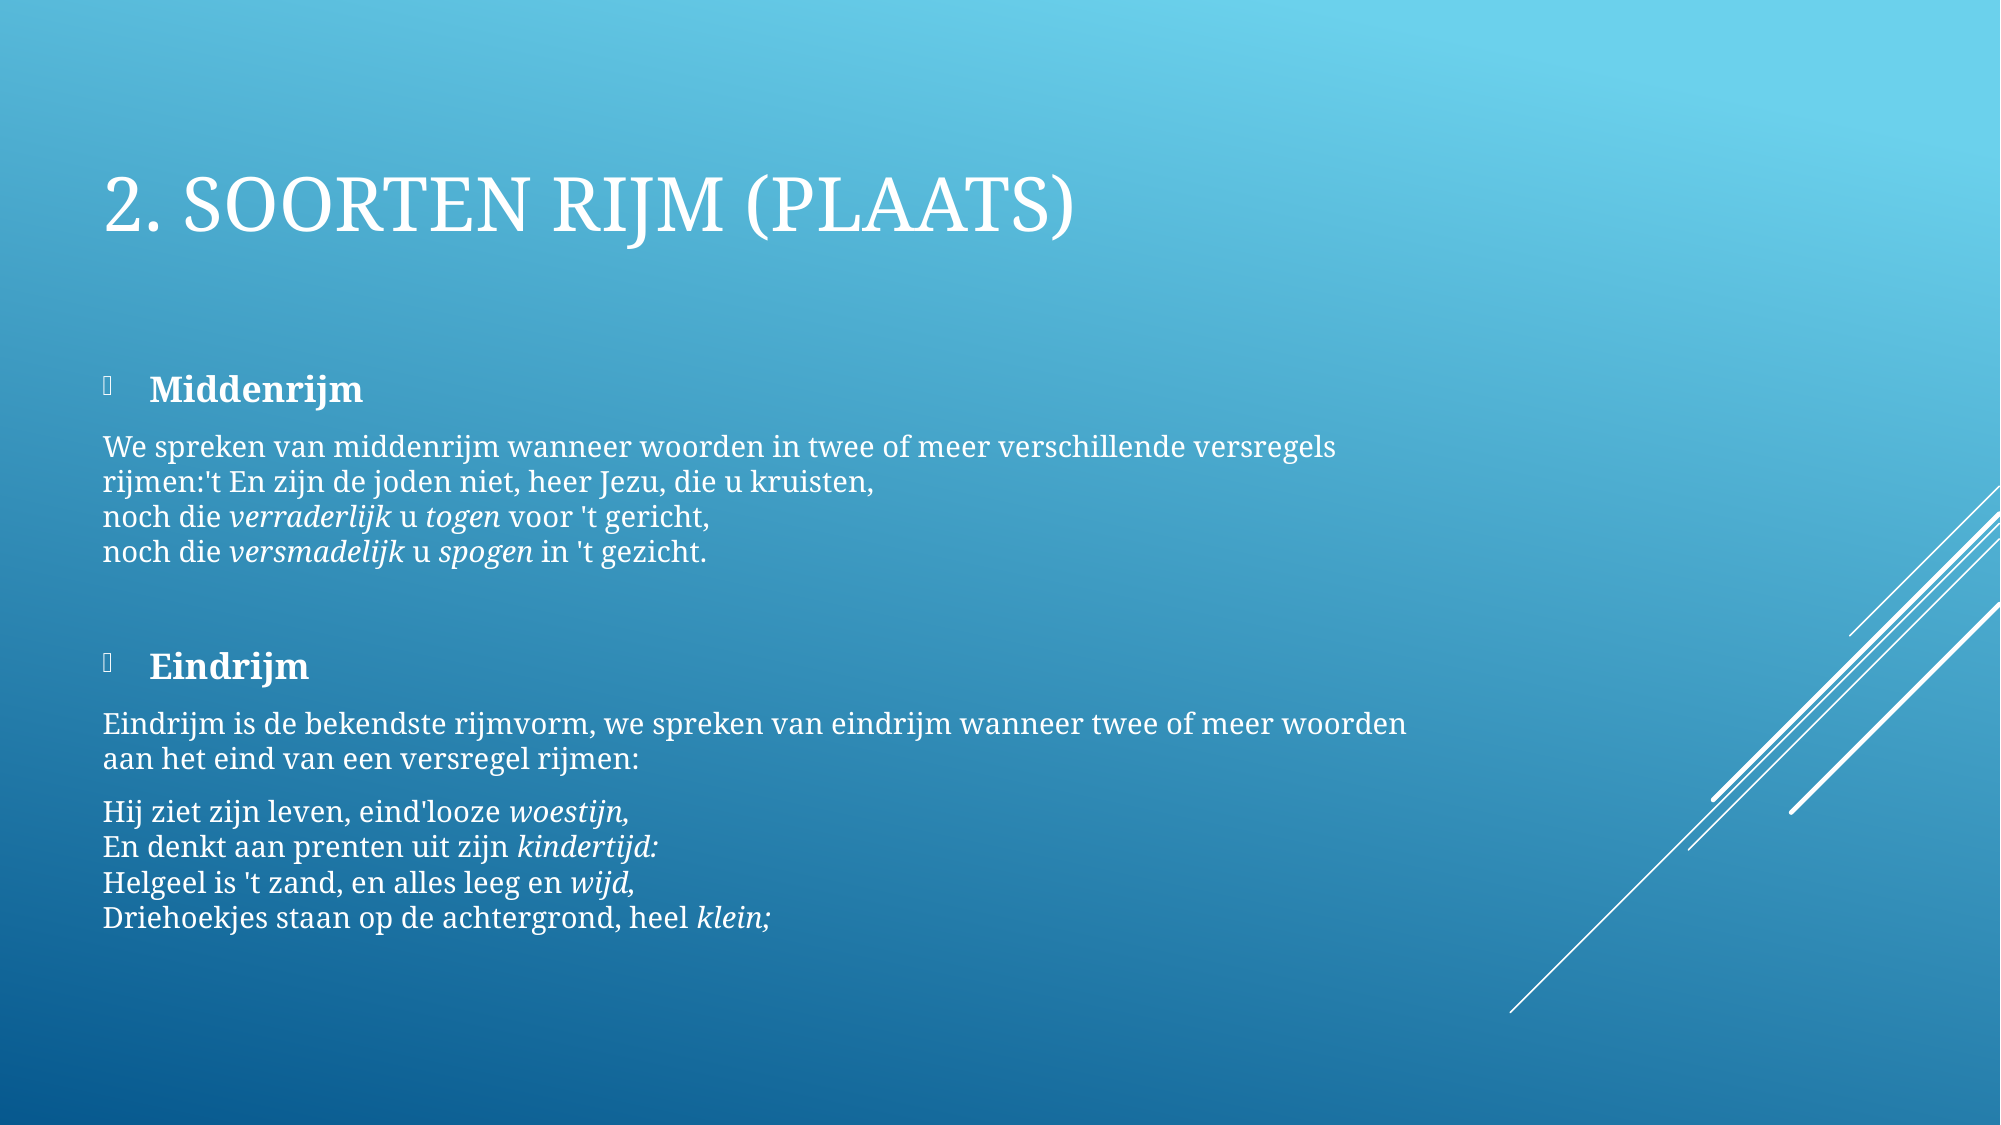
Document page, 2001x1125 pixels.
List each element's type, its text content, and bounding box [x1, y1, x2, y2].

list Middenrijm We spreken van middenrijm wanneer woorden in twee of meer verschillende versregels rijmen:'t En zijn de joden niet, heer Jezu, die u kruisten, noch die verraderlijk u togen voor 't gericht, noch die versmadelijk u spogen in 't gezicht. Eindrijm Eindrijm is de bekendste rijmvorm, we spreken van eindrijm wanneer twee of meer woorden aan het eind van een versregel rijmen: Hij ziet zijn leven, eind'looze woestijn, En denkt aan prenten uit zijn kindertijd: Helgeel is 't zand, en alles leeg en wijd, Driehoekjes staan op de achtergrond, heel klein; [87, 295, 1438, 1006]
title 2. Soorten rijm (plaats) [87, 114, 1438, 290]
